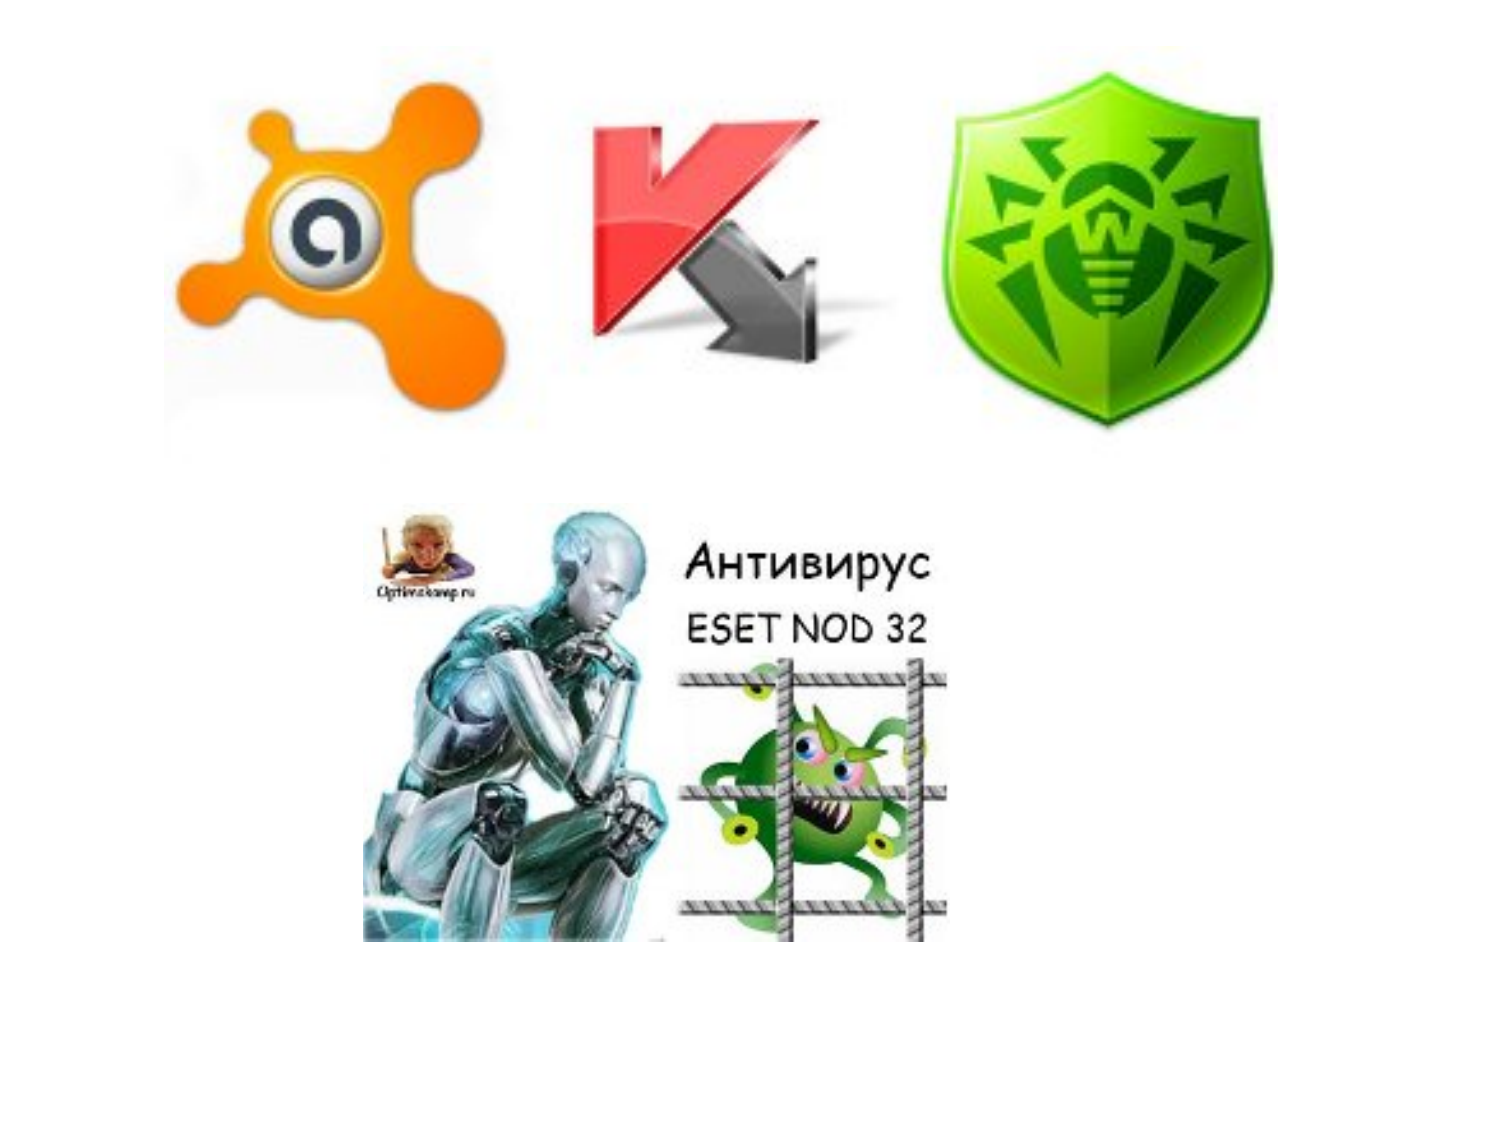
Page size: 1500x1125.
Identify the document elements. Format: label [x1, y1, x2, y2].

picture [362, 503, 950, 943]
picture [163, 46, 1278, 464]
